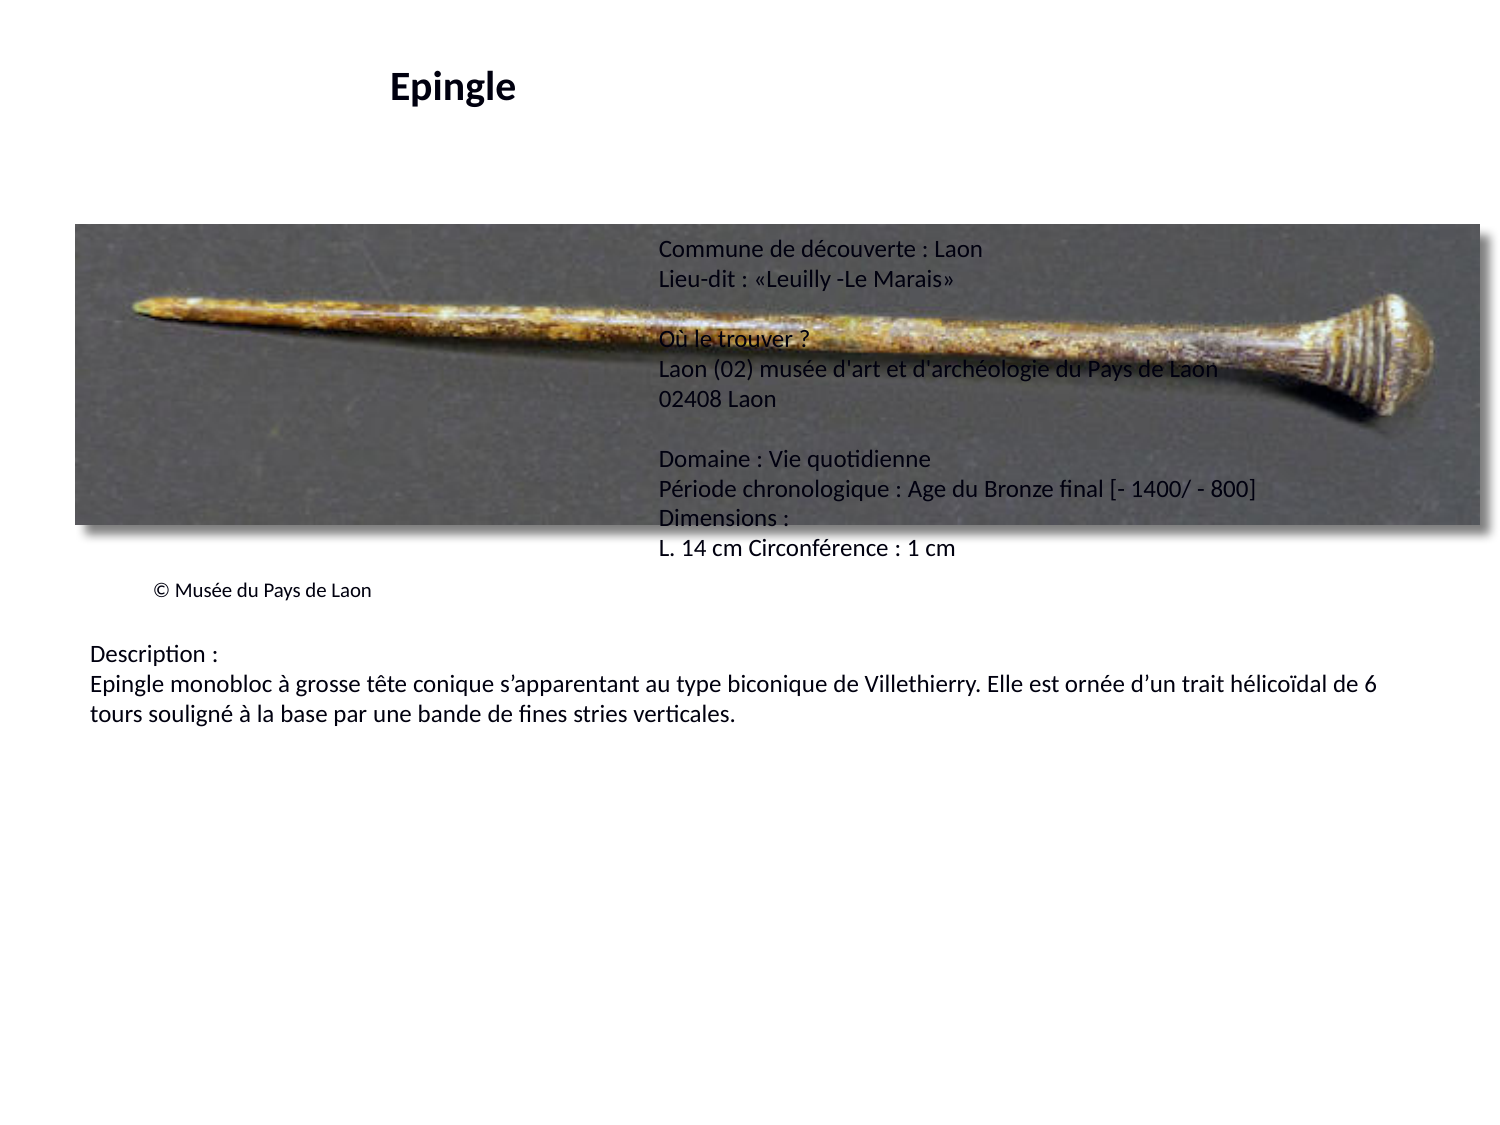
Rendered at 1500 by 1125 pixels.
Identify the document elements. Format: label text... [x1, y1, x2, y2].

picture [74, 224, 1480, 526]
text_box © Musée du Pays de Laon [0, 568, 525, 609]
text_box Epingle [374, 51, 1125, 167]
text_box Description : Epingle monobloc à grosse tête conique s’apparentant au type biconique de Villethierry. Elle est ornée d’un trait hélicoïdal de 6 tours souligné à la base par une bande de fines stries verticales. [74, 629, 1425, 735]
text_box Commune de découverte : Laon Lieu-dit : «Leuilly -Le Marais» Où le trouver ? Laon (02) musée d'art et d'archéologie du Pays de Laon 02408 Laon Domaine : Vie quotidienne Période chronologique : Age du Bronze final [- 1400/ - 800] Dimensions : L. 14 cm Circonférence : 1 cm [643, 224, 1500, 570]
